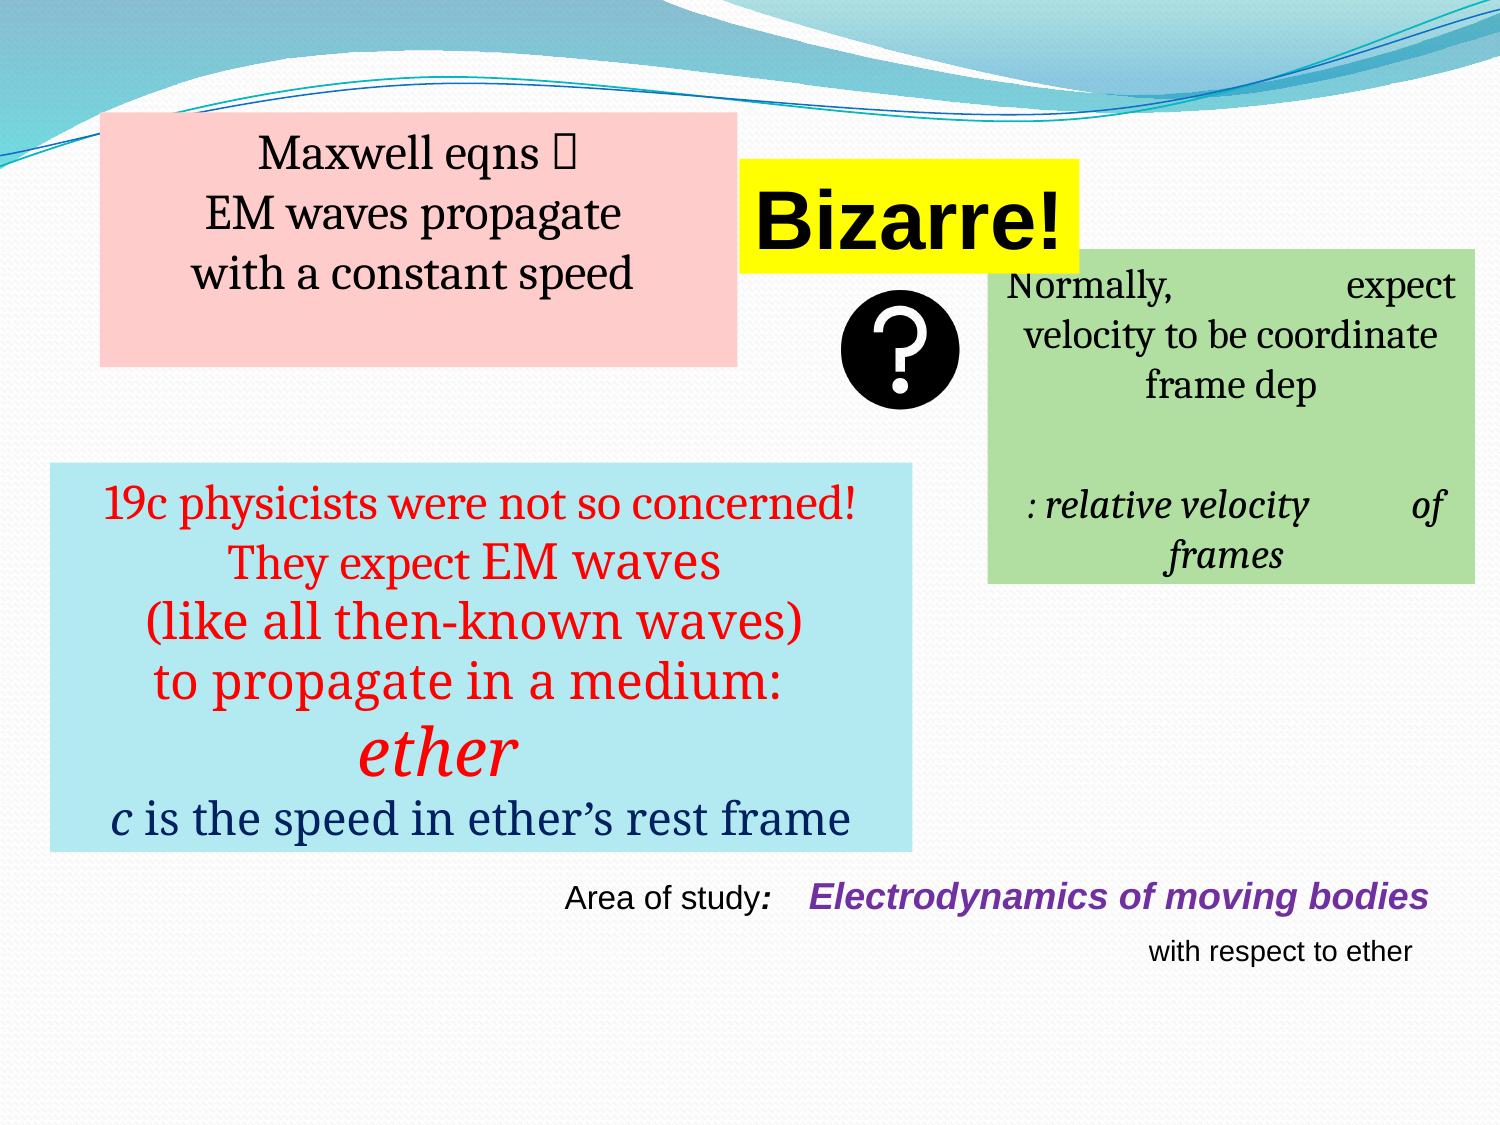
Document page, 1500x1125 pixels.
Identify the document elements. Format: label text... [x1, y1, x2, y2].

text_box 19c physicists were not so concerned! They expect EM waves (like all then-known waves) to propagate in a medium: ether c is the speed in ether’s rest frame [50, 462, 913, 853]
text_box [737, 158, 1476, 588]
slide_number 19 [730, 462, 913, 600]
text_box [549, 864, 1463, 976]
